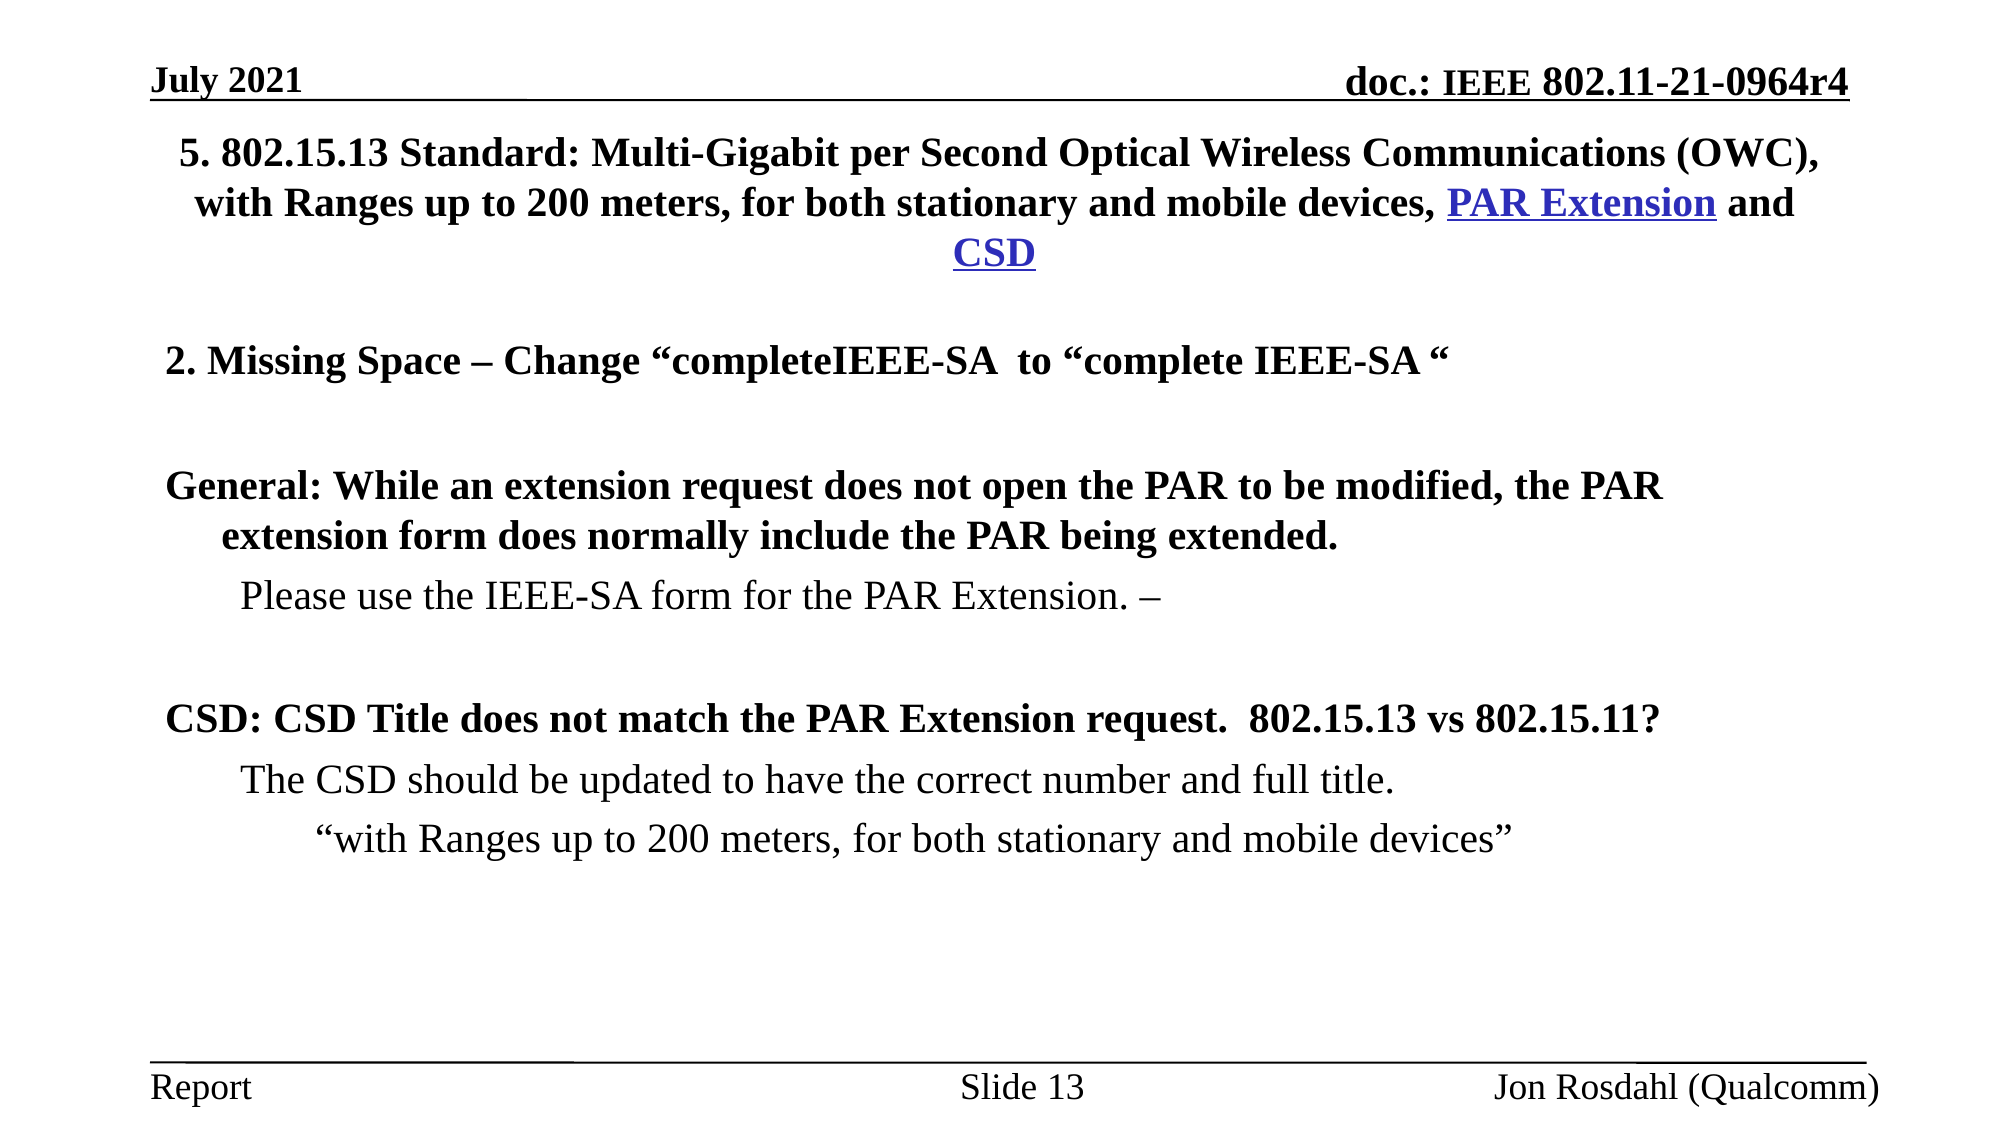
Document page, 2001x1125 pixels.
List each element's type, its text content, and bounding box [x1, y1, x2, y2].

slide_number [149, 49, 431, 100]
footer Jon Rosdahl (Qualcomm) [1436, 1061, 1881, 1108]
slide_number Slide 13 [950, 1061, 1095, 1125]
title 5. 802.15.13 Standard: Multi-Gigabit per Second Optical Wireless Communications (OWC), with Ranges up to 200 meters, for both stationary and mobile devices, PAR Extension and CSD [149, 112, 1850, 288]
list 2. Missing Space – Change “completeIEEE-SA to “complete IEEE-SA “ General: While an extension request does not open the PAR to be modified, the PAR extension form does normally include the PAR being extended. Please use the IEEE-SA form for the PAR Extension. – CSD: CSD Title does not match the PAR Extension request. 802.15.13 vs 802.15.11? The CSD should be updated to have the correct number and full title. “with Ranges up to 200 meters, for both stationary and mobile devices” [149, 324, 1850, 1000]
